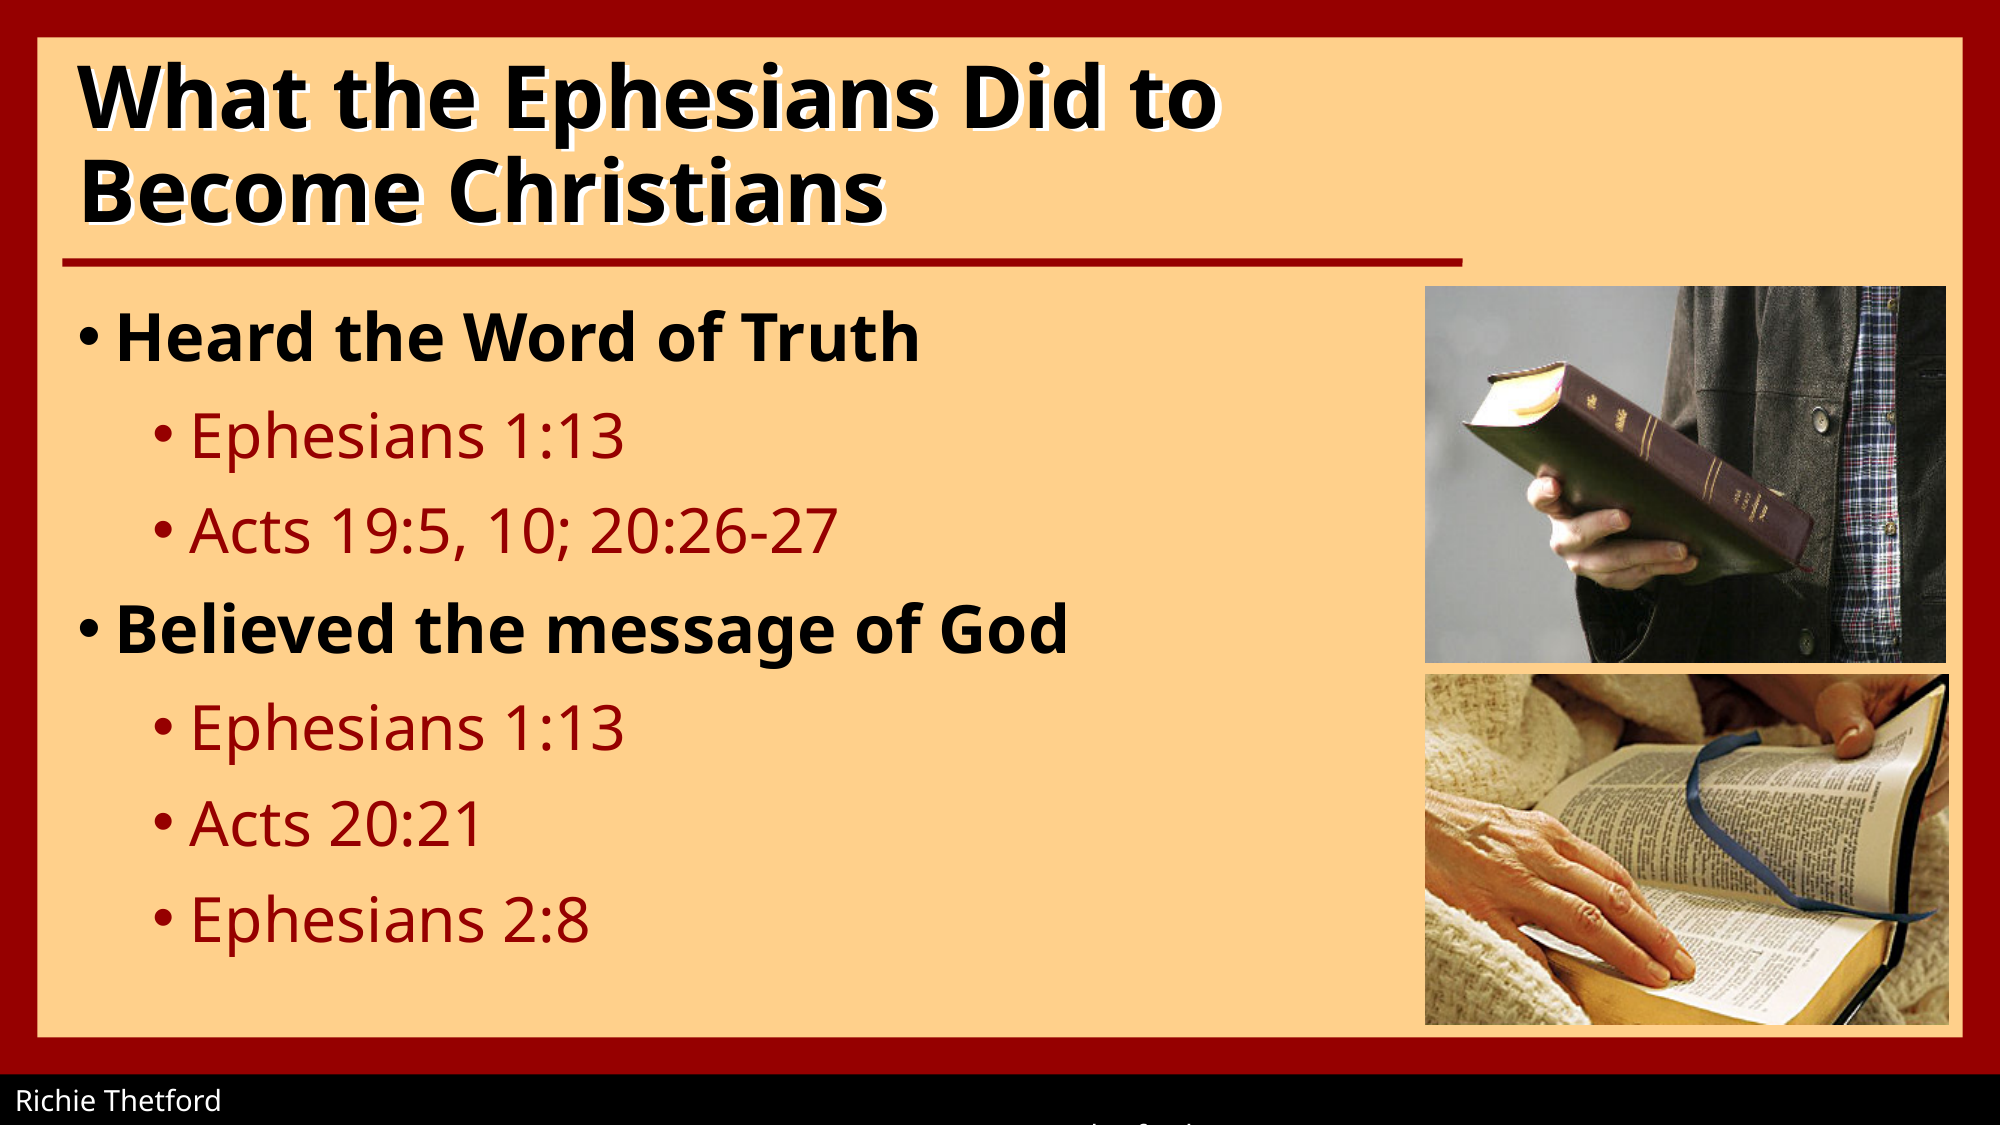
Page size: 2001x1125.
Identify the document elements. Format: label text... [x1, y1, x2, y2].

text_box [1962, 0, 2000, 1074]
picture [1425, 674, 1949, 1025]
text_box Richie Thetford www.thetfordcountry.com [0, 1074, 2000, 1125]
text_box [0, 0, 38, 1074]
title What the Ephesians Did to Become Christians [62, 45, 1700, 250]
text_box [18, 1037, 1969, 1074]
picture [1424, 286, 1946, 663]
list Heard the Word of Truth Ephesians 1:13 Acts 19:5, 10; 20:26-27 Believed the message of God Ephesians 1:13 Acts 20:21 Ephesians 2:8 [62, 287, 1700, 1037]
text_box [24, 0, 1975, 38]
